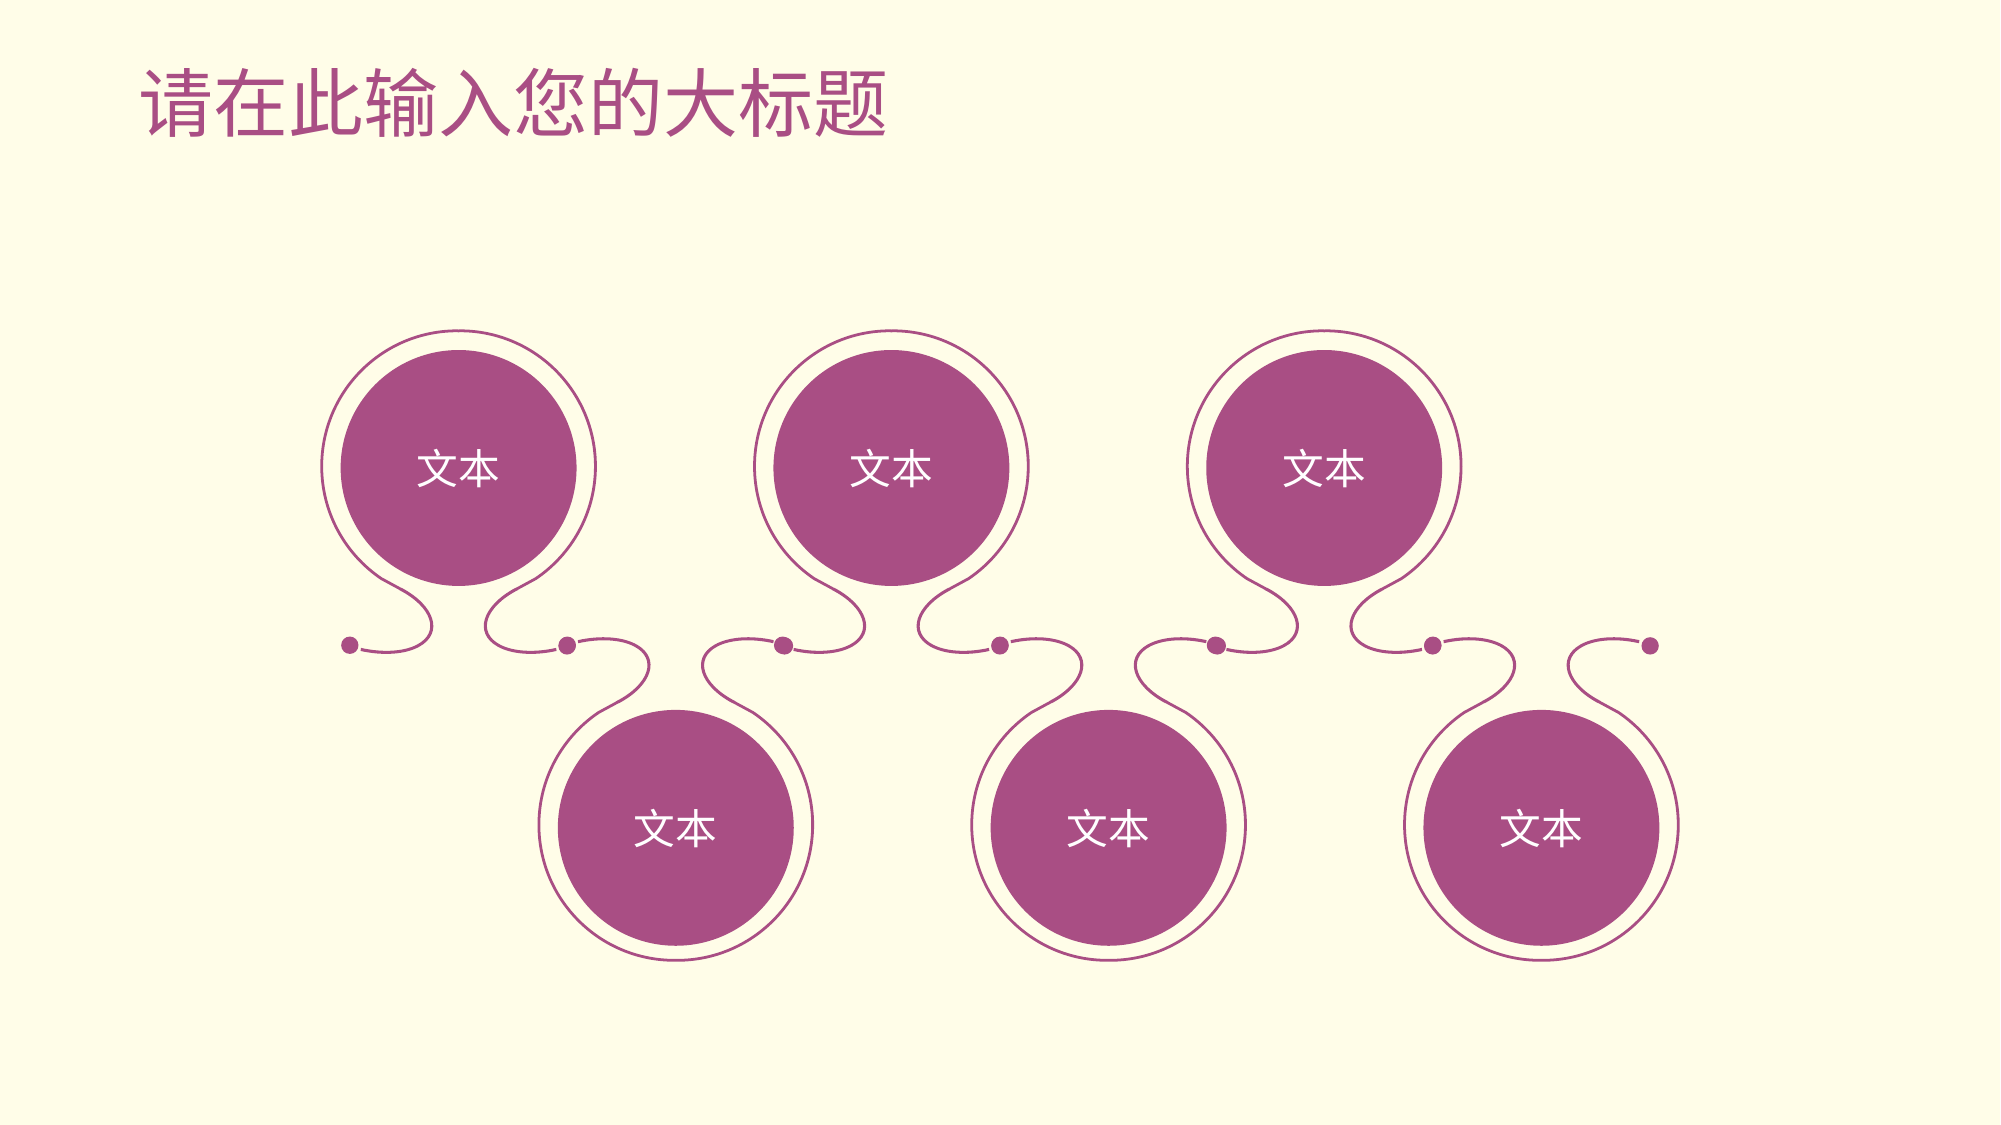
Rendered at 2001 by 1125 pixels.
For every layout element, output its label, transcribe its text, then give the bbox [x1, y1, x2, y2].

text_box 文本 [772, 348, 1011, 587]
text_box [1402, 636, 1681, 963]
text_box 文本 [1422, 708, 1661, 947]
title 请在此输入您的大标题 [123, 37, 1821, 177]
text_box [1184, 328, 1464, 655]
text_box [969, 636, 1248, 963]
text_box 文本 [989, 708, 1228, 947]
text_box [536, 636, 816, 963]
text_box [319, 328, 598, 655]
text_box 文本 [339, 348, 578, 587]
text_box [752, 328, 1031, 655]
text_box 文本 [1205, 348, 1444, 587]
text_box 文本 [556, 708, 795, 947]
